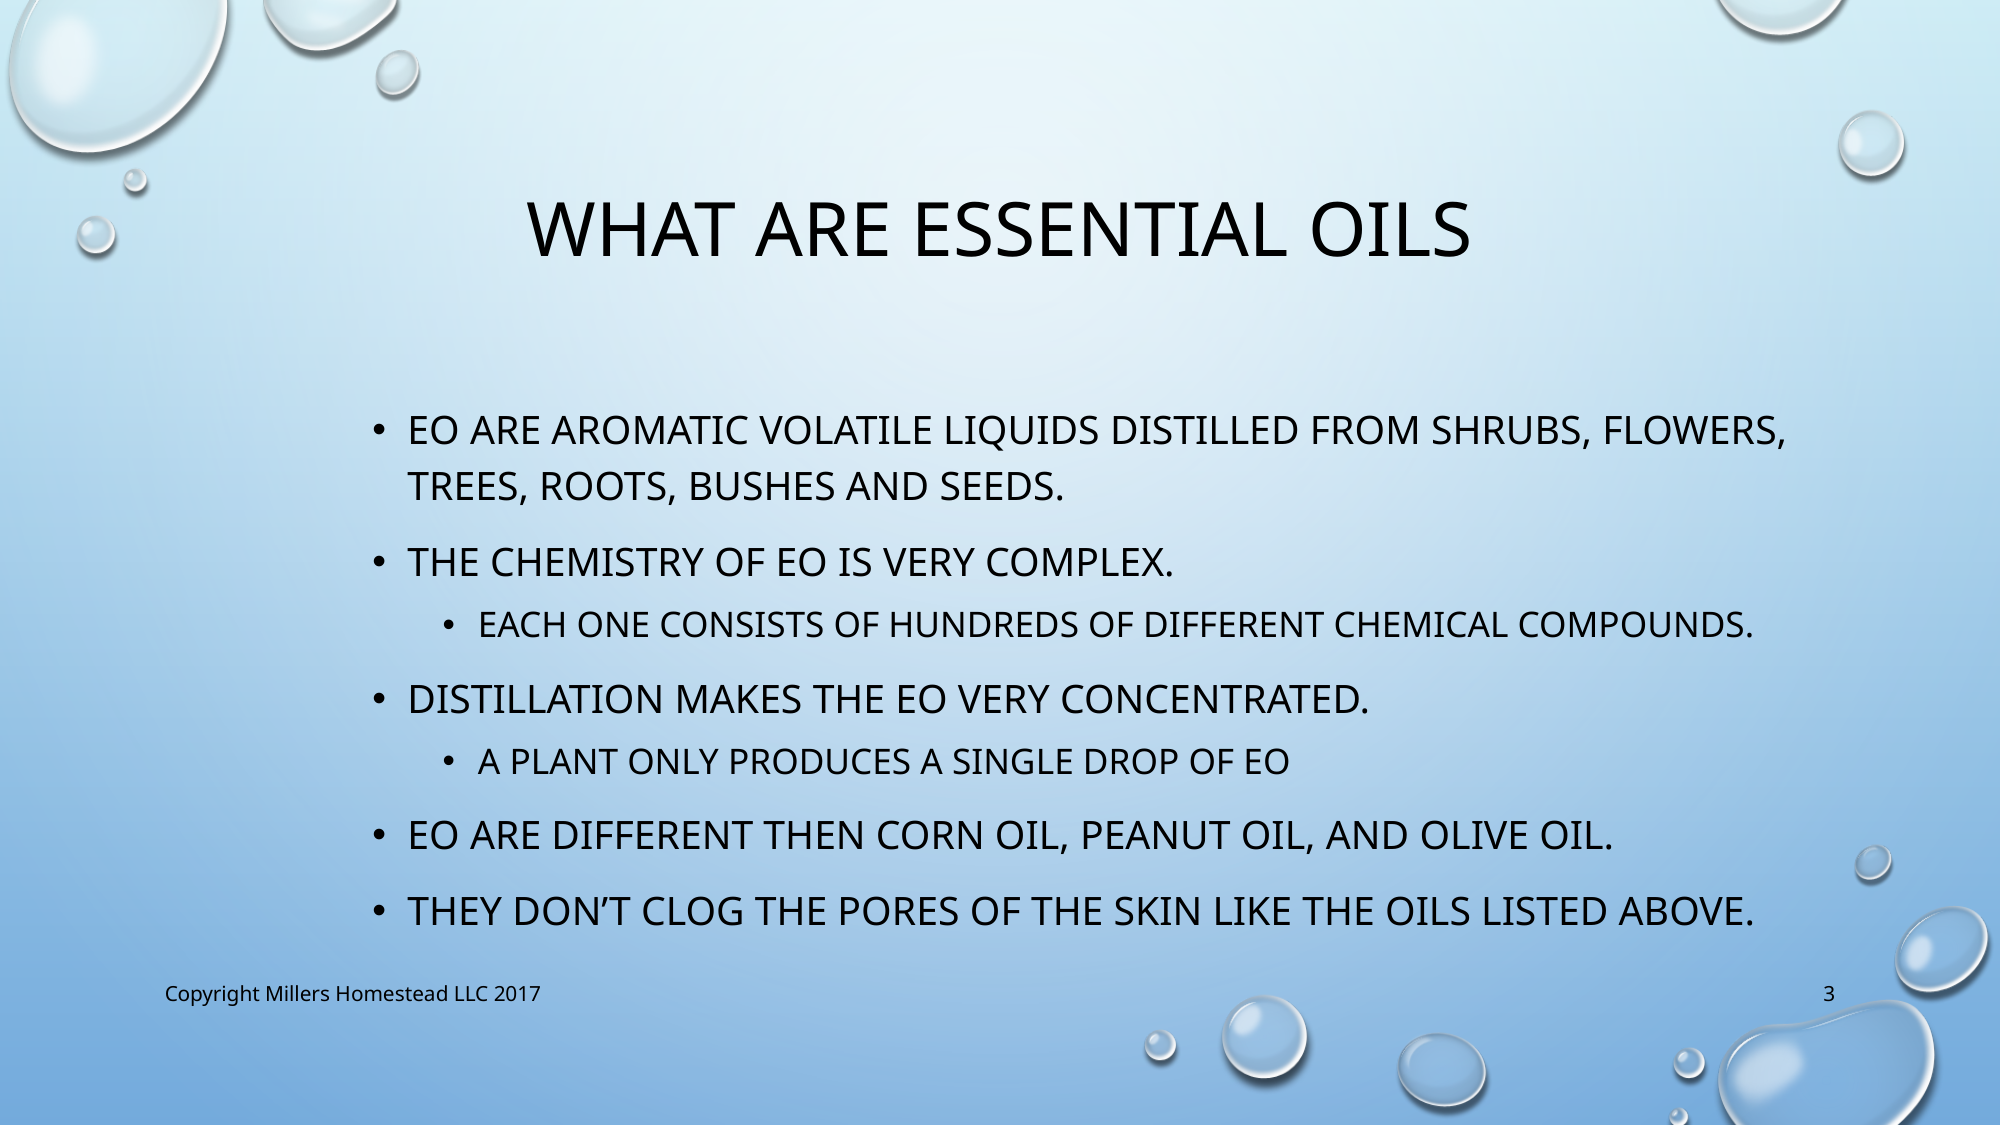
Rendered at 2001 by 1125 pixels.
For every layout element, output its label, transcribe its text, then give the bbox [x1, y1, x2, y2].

footer Copyright Millers Homestead LLC 2017 [149, 965, 1245, 1025]
slide_number 3 [1724, 965, 1851, 1025]
title What are essential oils [149, 101, 1851, 364]
picture [0, 0, 2000, 1125]
list Eo are aromatic volatile liquids distilled from shrubs, flowers, trees, roots, bushes and seeds. The chemistry of eo is very complex. Each one consists of hundreds of different chemical compounds. Distillation makes the eo very concentrated. A plant only produces a single drop of eo EO are different then corn oil, peanut oil, and olive oil. they don’t clog the pores of the skin like the oils listed above. [357, 388, 1850, 950]
